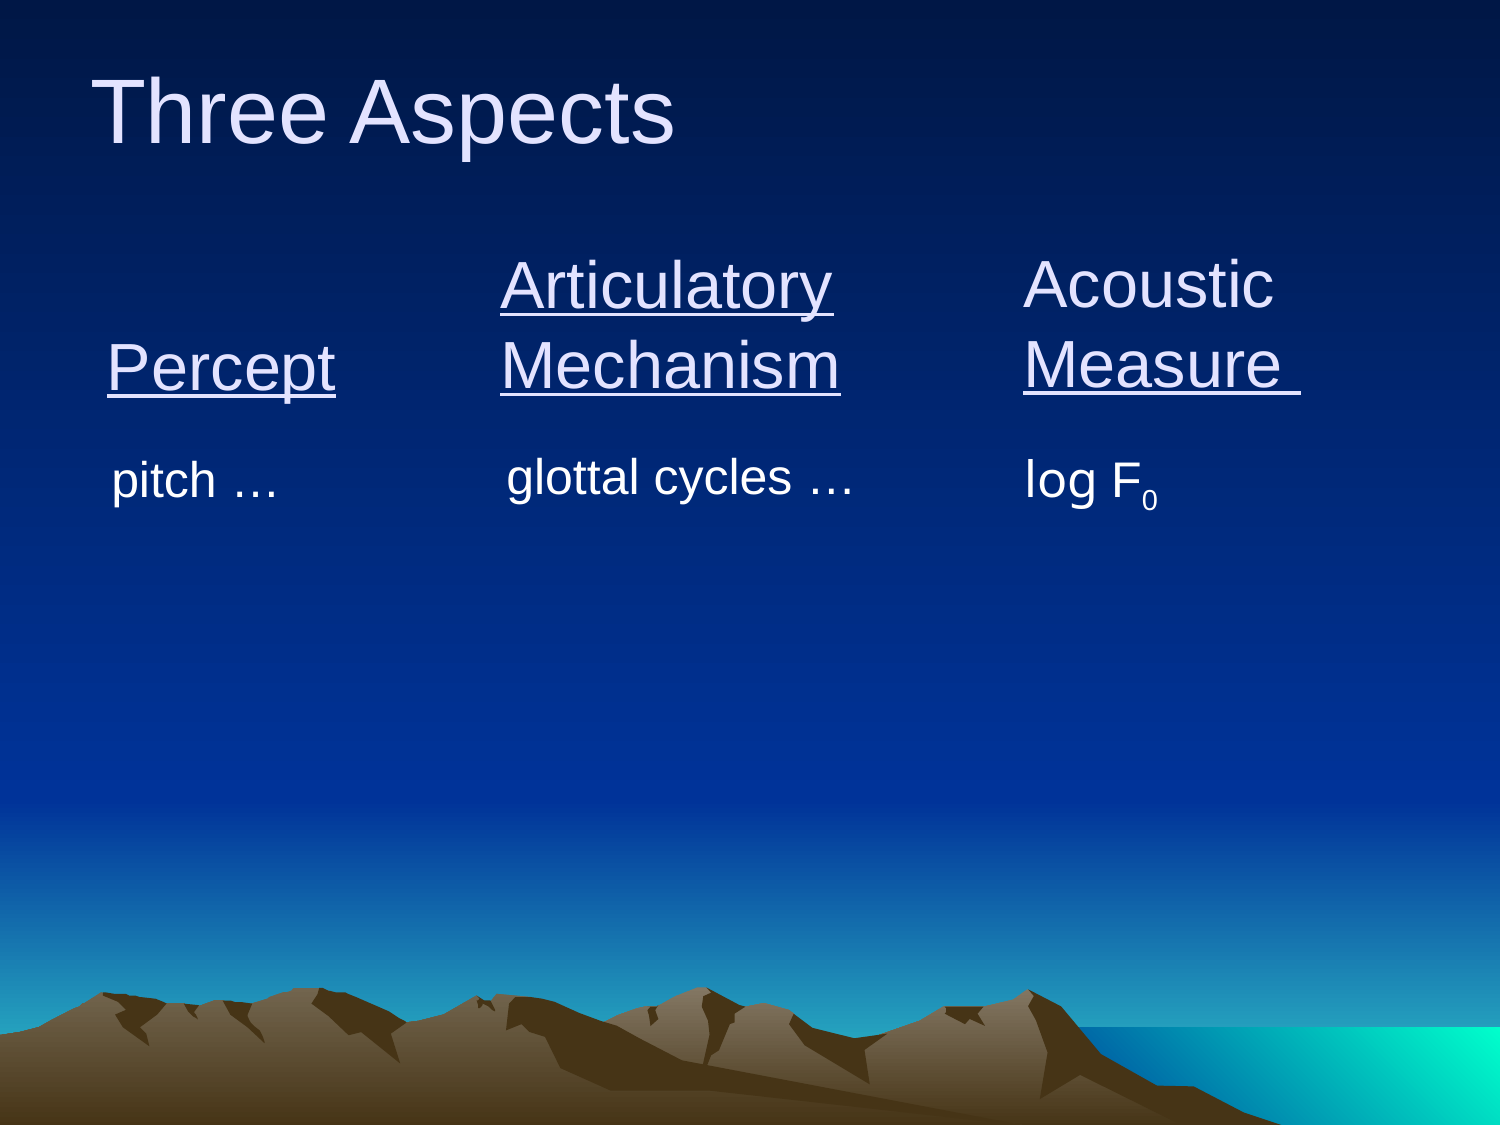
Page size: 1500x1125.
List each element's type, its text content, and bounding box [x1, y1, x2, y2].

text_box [484, 227, 1002, 514]
list pitch … log F0 [96, 439, 1432, 686]
title Percept [91, 306, 479, 421]
text_box Acoustic Measure [1008, 227, 1409, 415]
text_box Three Aspects [74, 12, 1425, 201]
